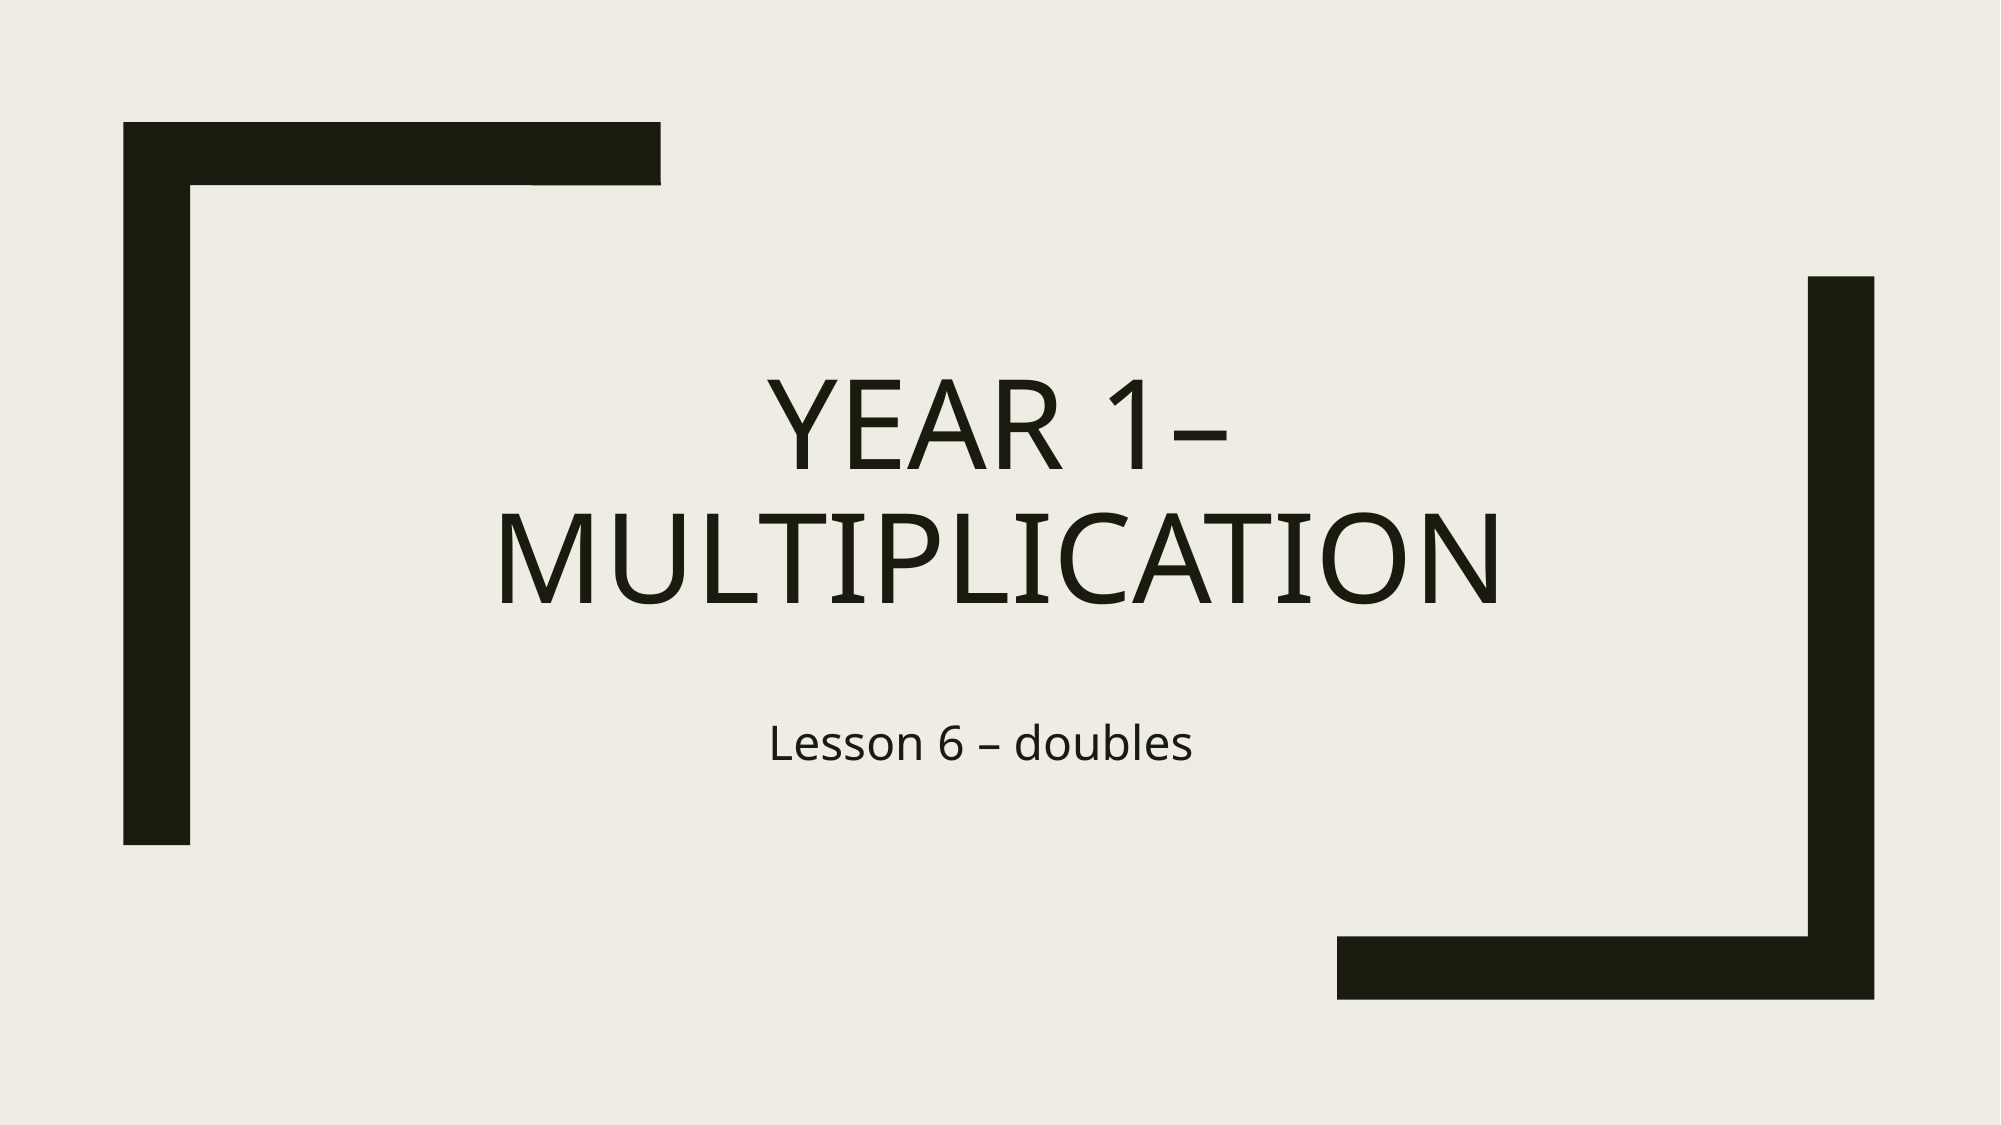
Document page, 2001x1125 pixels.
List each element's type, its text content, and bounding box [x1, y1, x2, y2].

title Year 1– Multiplication [314, 293, 1686, 638]
subtitle Lesson 6 – doubles [439, 649, 1561, 828]
